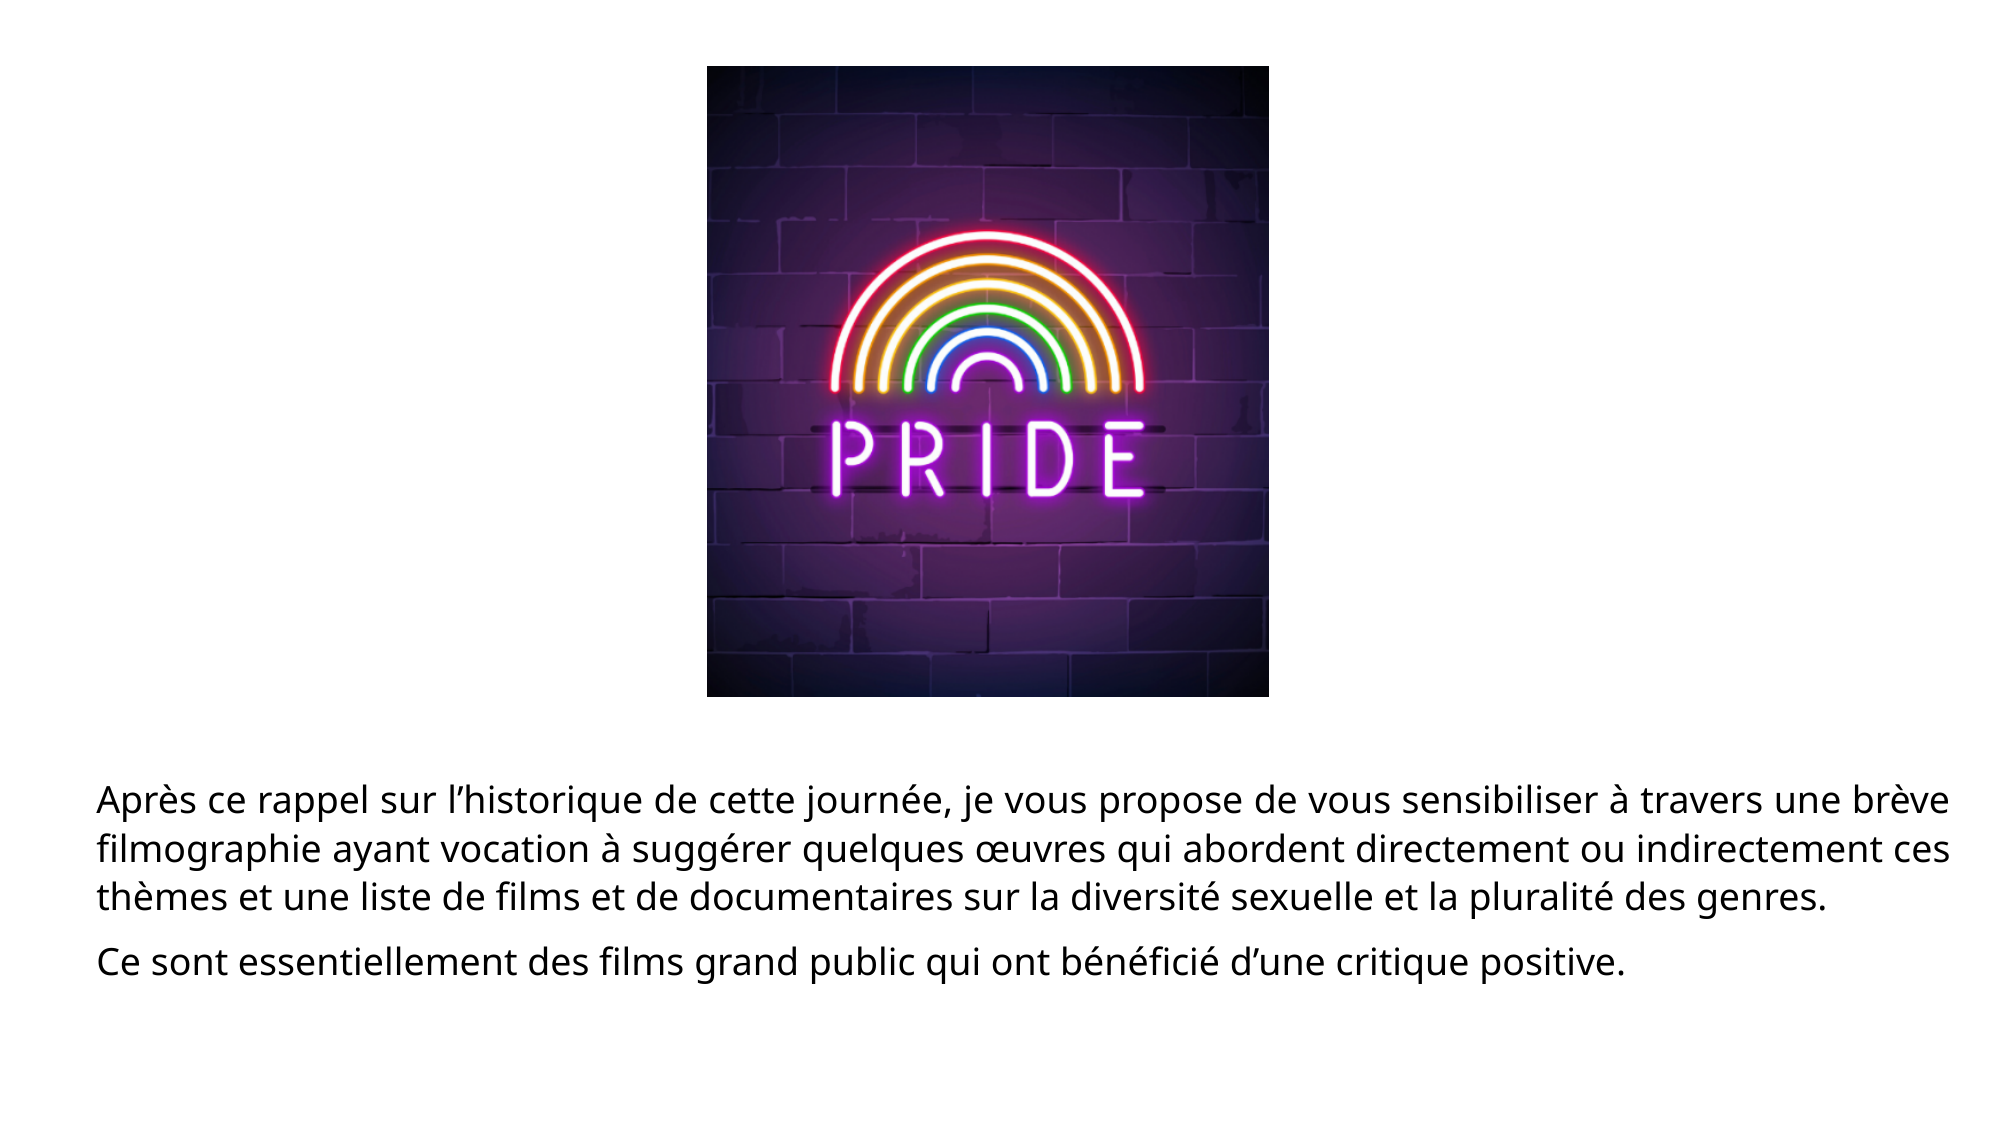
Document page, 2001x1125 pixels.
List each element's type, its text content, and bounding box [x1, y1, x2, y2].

picture [707, 66, 1269, 697]
text_box Après ce rappel sur l’historique de cette journée, je vous propose de vous sensibiliser à travers une brève filmographie ayant vocation à suggérer quelques œuvres qui abordent directement ou indirectement ces thèmes et une liste de films et de documentaires sur la diversité sexuelle et la pluralité des genres. Ce sont essentiellement des films grand public qui ont bénéficié d’une critique positive. [81, 765, 1968, 990]
